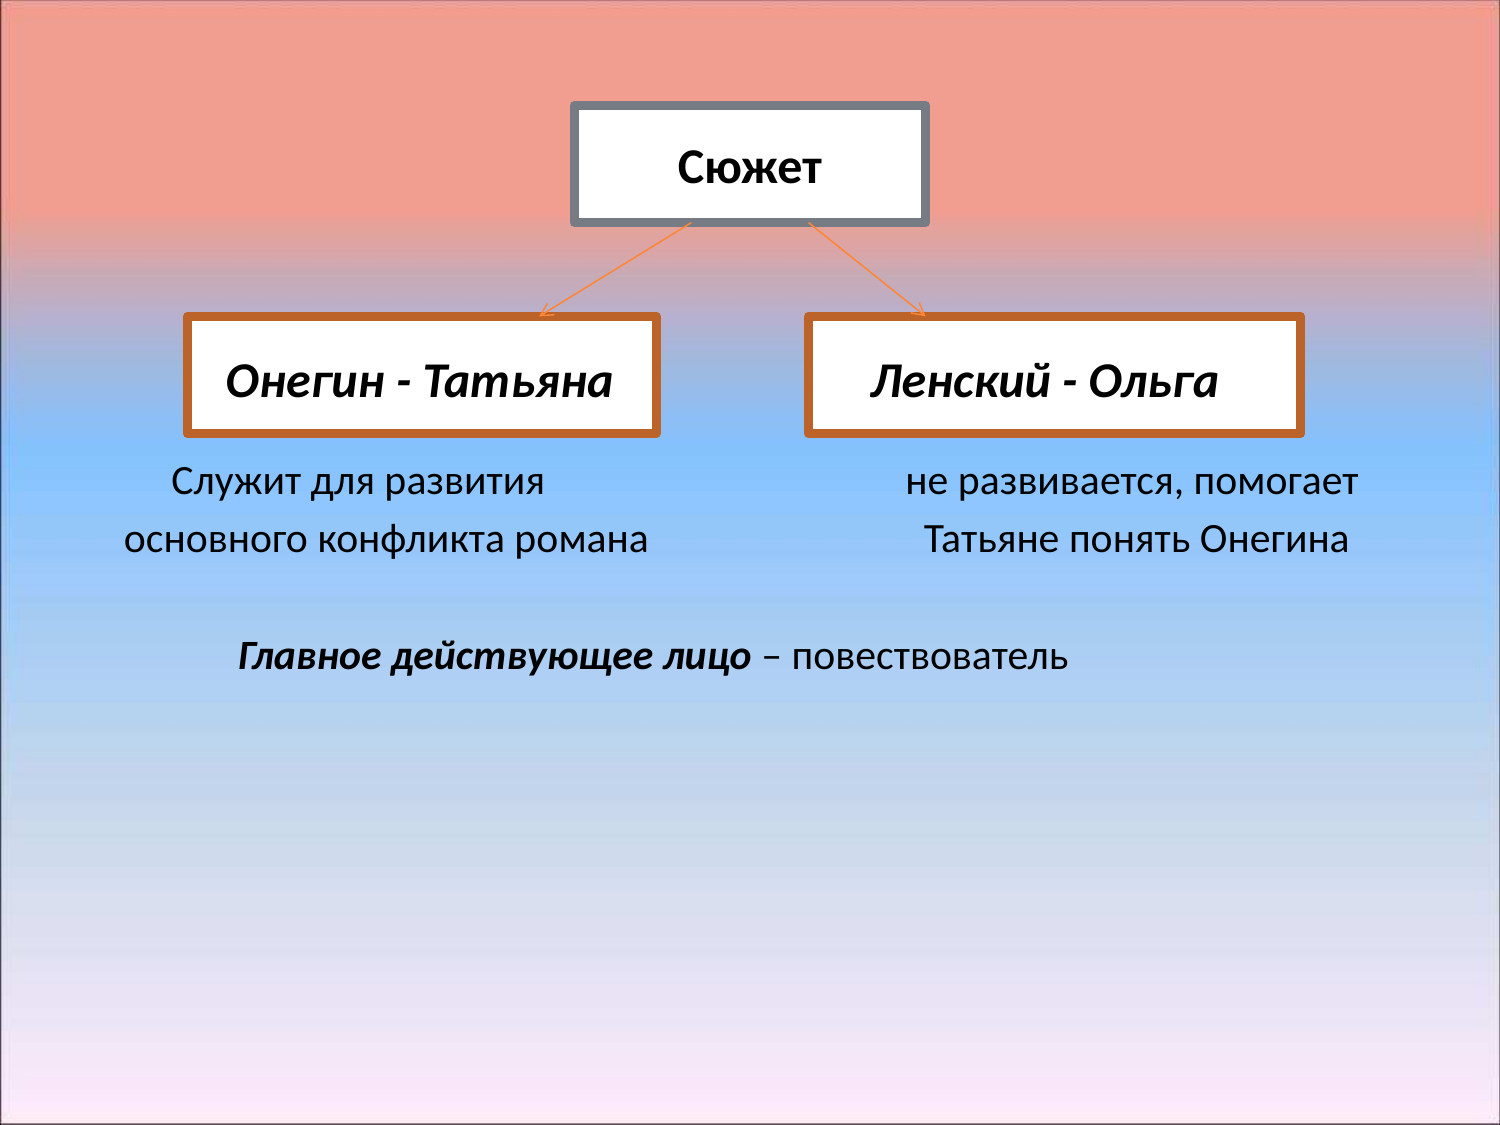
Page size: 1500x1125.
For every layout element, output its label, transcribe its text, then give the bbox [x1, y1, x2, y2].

text_box Лл [804, 312, 1305, 438]
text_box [538, 222, 692, 317]
text_box Онегин - Татьяна [210, 339, 668, 415]
list Служит для развития не развивается, помогает основного конфликта романа Татьяне понять Онегина Главное действующее лицо – повествователь [23, 445, 1477, 1067]
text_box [808, 222, 926, 317]
text_box Сюжет [570, 101, 930, 227]
text_box Ленский - Ольга [855, 339, 1289, 415]
text_box ООоОнегинООоОоооо [183, 312, 661, 438]
picture [0, 0, 1500, 1125]
